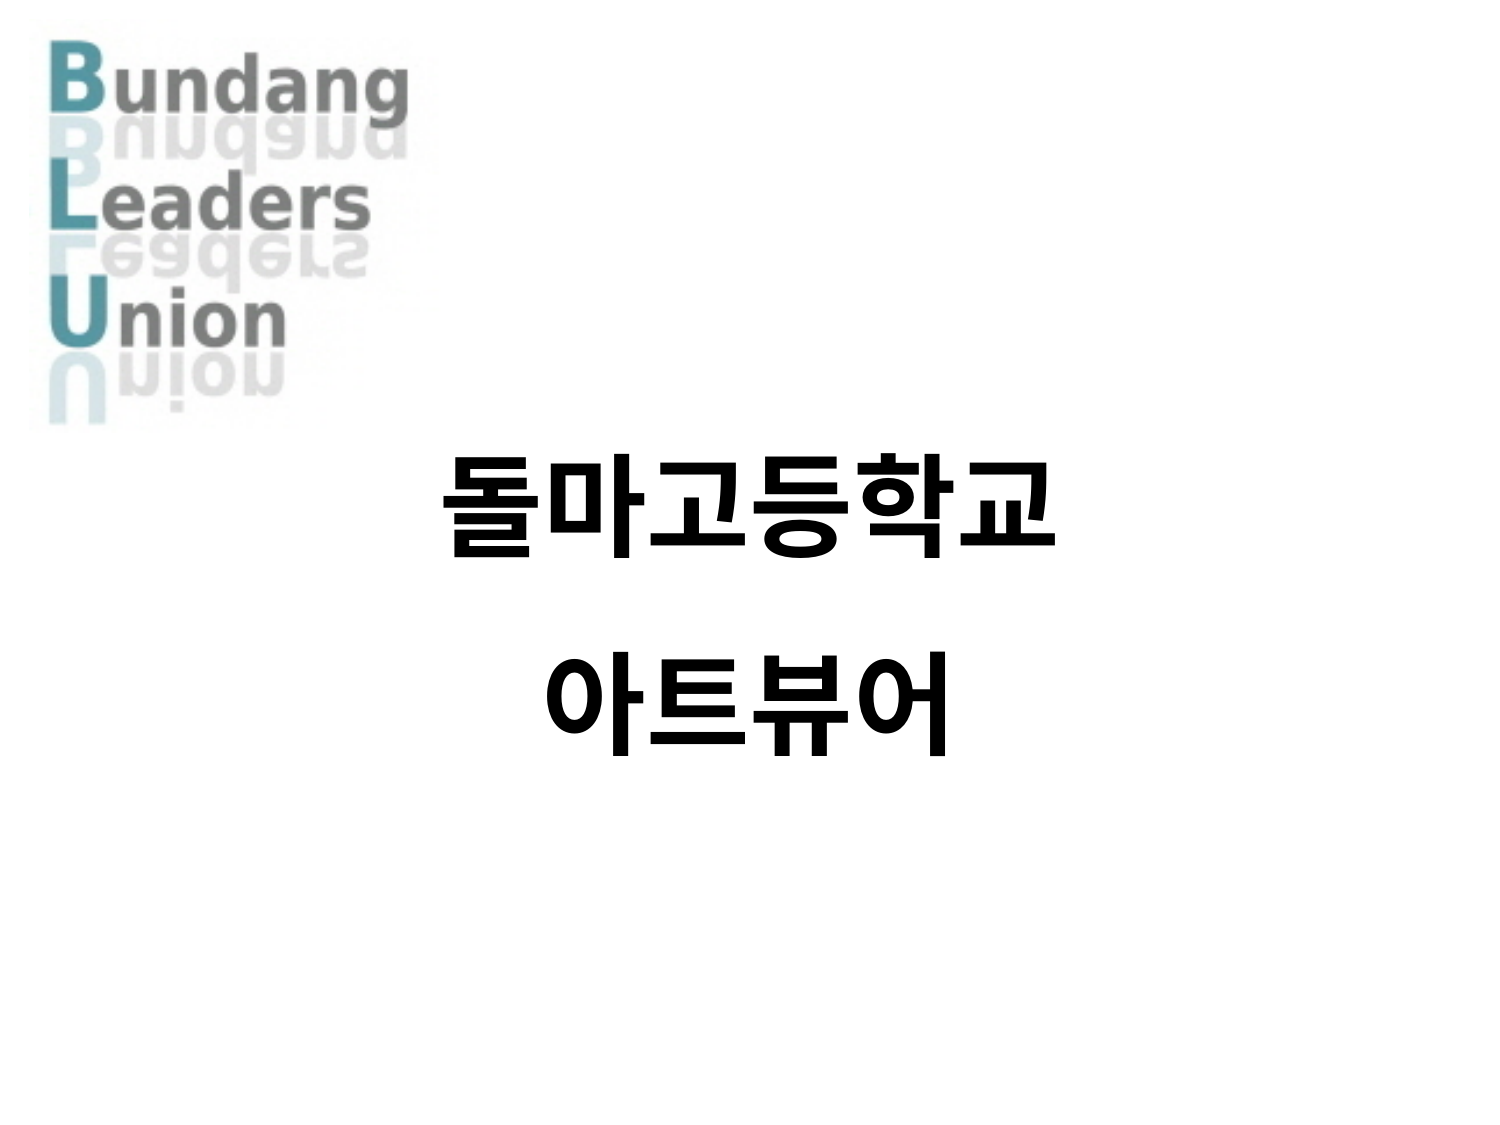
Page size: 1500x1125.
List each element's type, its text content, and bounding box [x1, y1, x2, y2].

picture [29, 19, 443, 433]
list 돌마고등학교 아트뷰어 [103, 444, 1397, 799]
